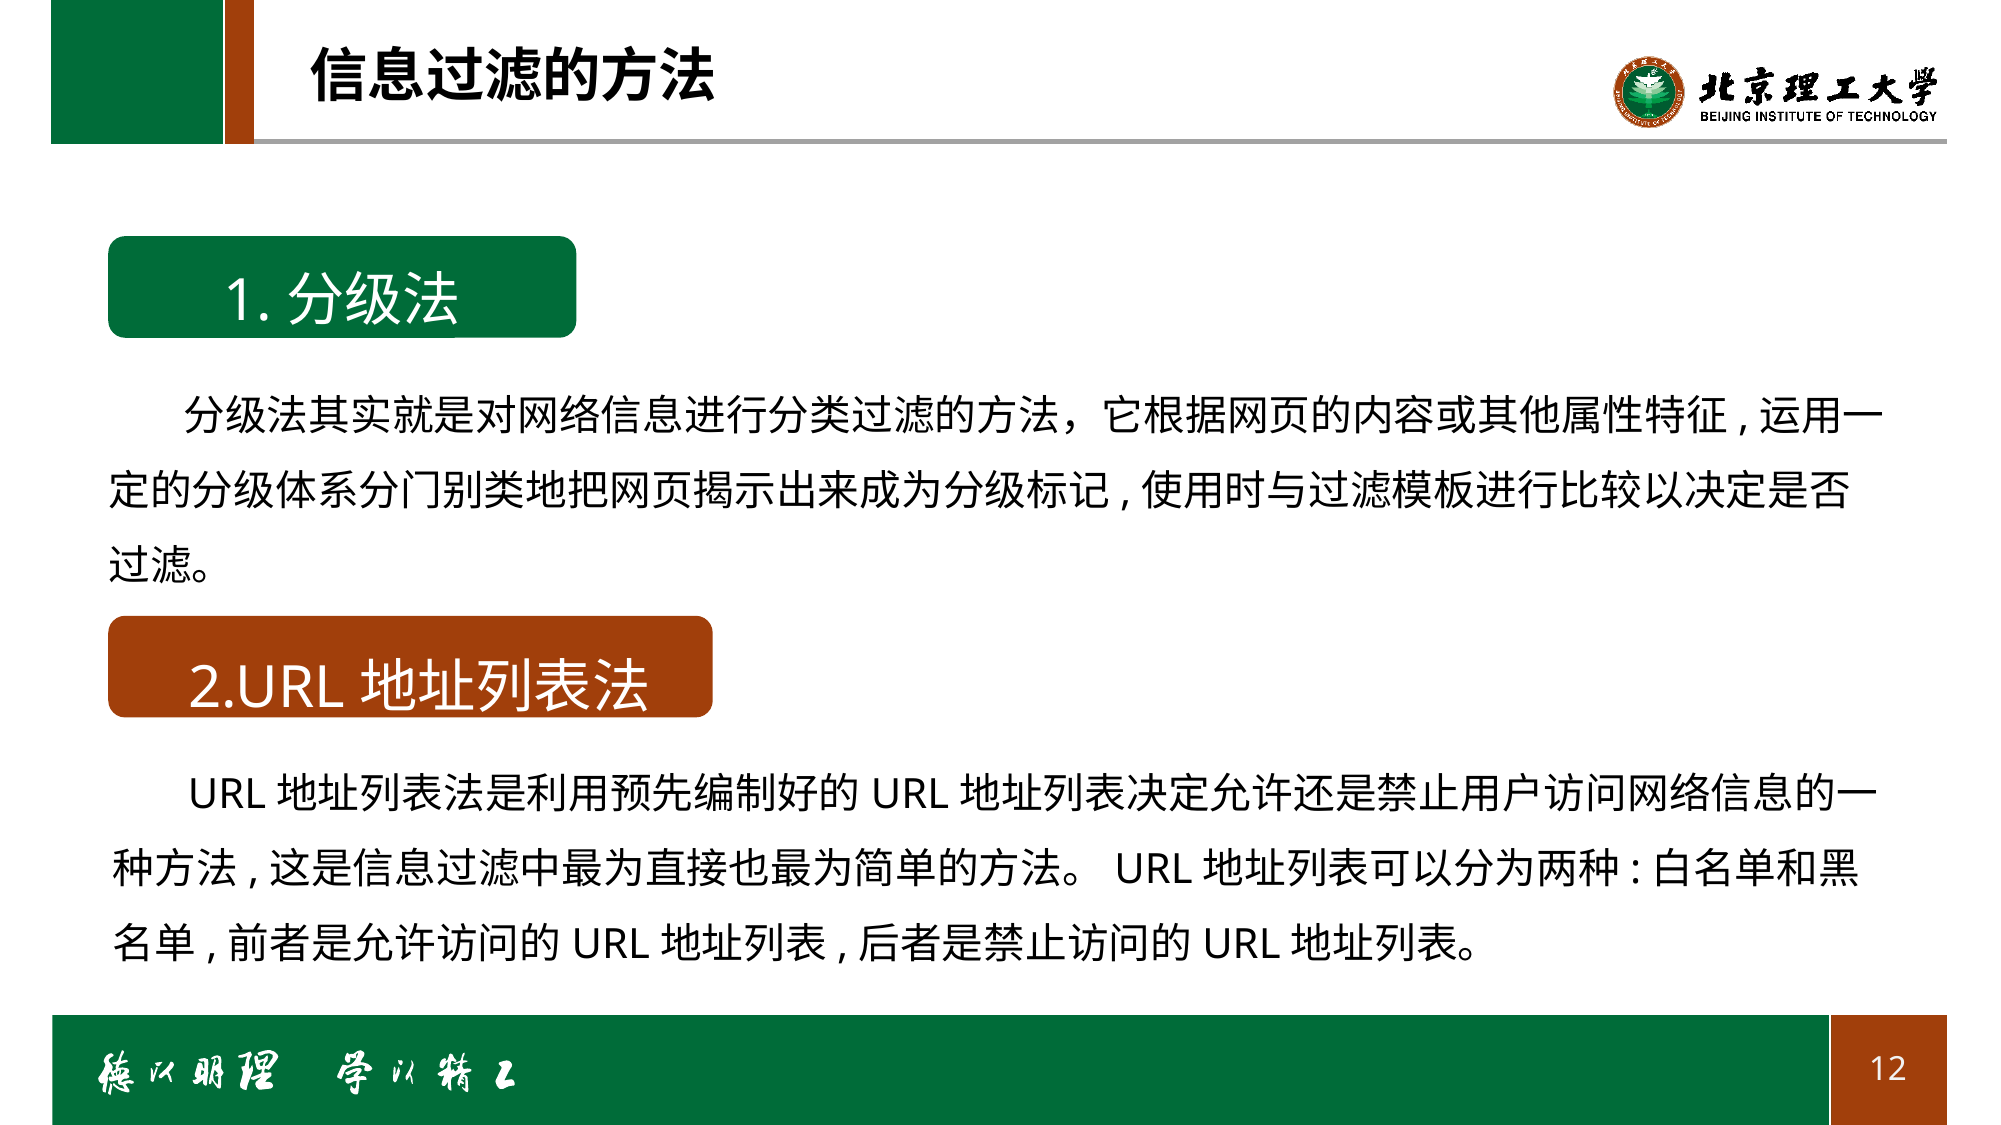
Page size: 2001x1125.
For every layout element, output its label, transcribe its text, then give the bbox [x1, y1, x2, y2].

text_box URL地址列表法是利用预先编制好的URL地址列表决定允许还是禁止用户访问网络信息的一种方法,这是信息过滤中最为直接也最为简单的方法。URL地址列表可以分为两种:白名单和黑名单,前者是允许访问的URL地址列表,后者是禁止访问的URL地址列表。 [112, 742, 1895, 968]
text_box 1.分级法 [108, 236, 577, 338]
text_box 分级法其实就是对网络信息进行分类过滤的方法，它根据网页的内容或其他属性特征,运用一定的分级体系分门别类地把网页揭示出来成为分级标记,使用时与过滤模板进行比较以决定是否过滤。 [108, 363, 1890, 589]
picture [1613, 56, 1937, 128]
title 信息过滤的方法 [294, 38, 1713, 117]
text_box 2.URL地址列表法 [108, 615, 713, 718]
